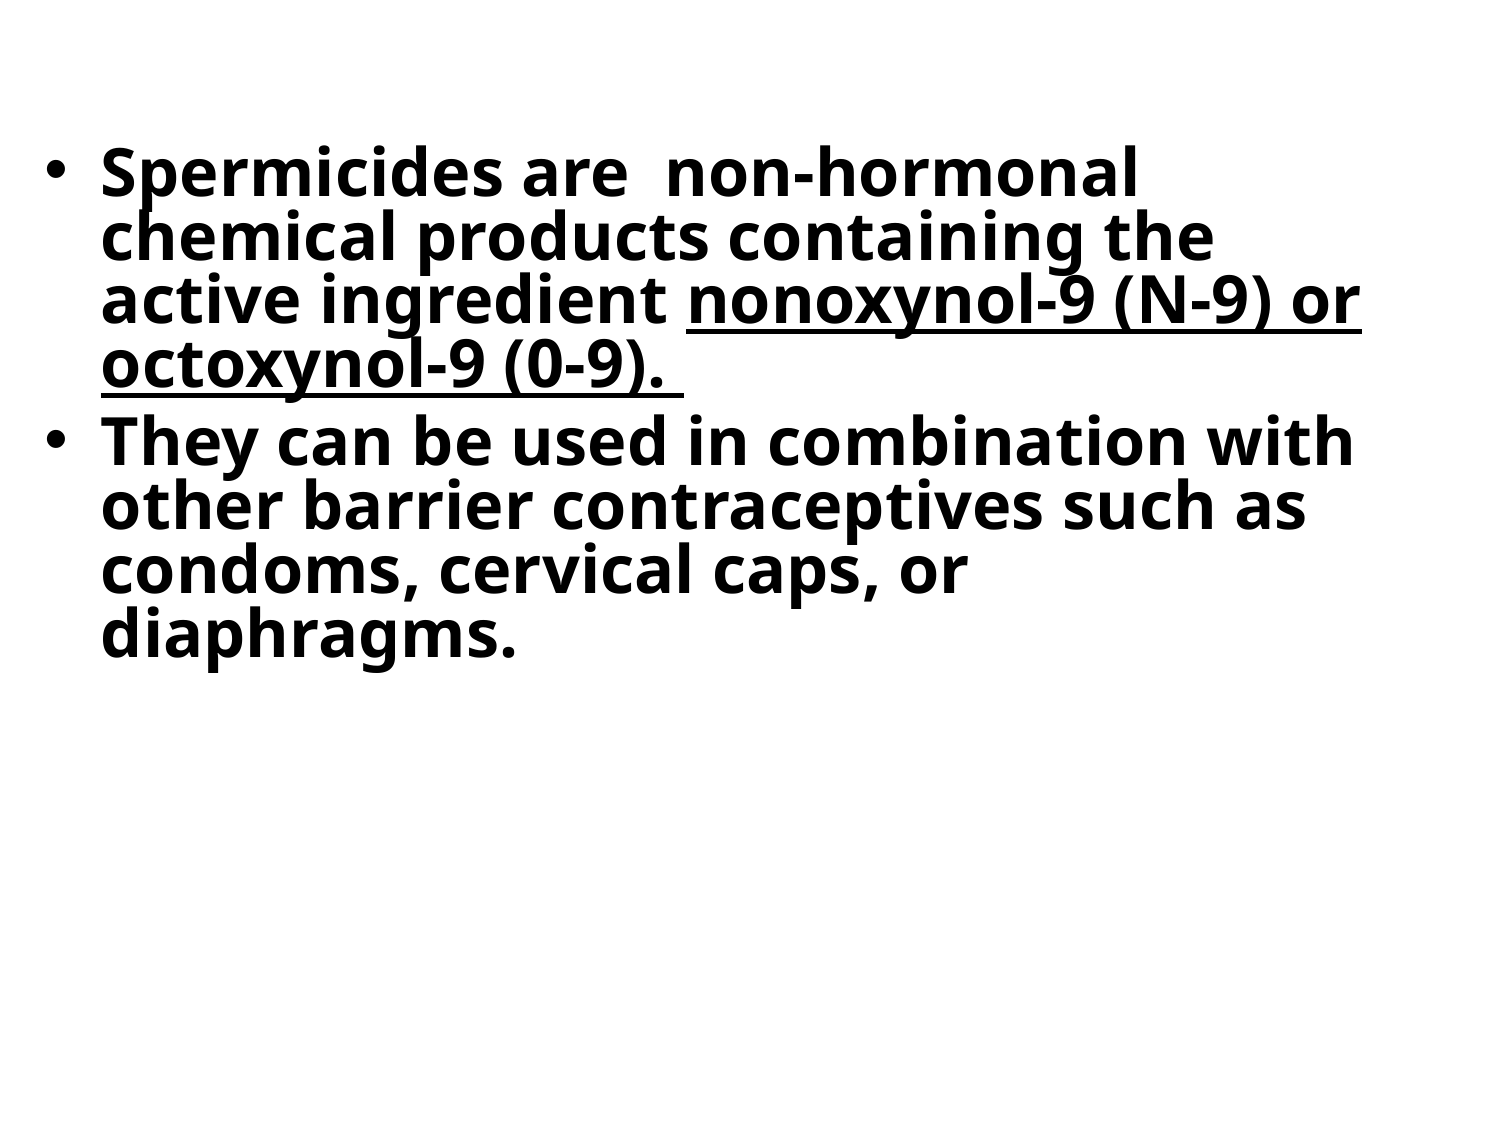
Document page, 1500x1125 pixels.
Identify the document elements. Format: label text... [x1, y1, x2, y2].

list Spermicides are non-hormonal chemical products containing the active ingredient nonoxynol-9 (N-9) or octoxynol-9 (0-9). They can be used in combination with other barrier contraceptives such as condoms, cervical caps, or diaphragms. [29, 137, 1380, 880]
